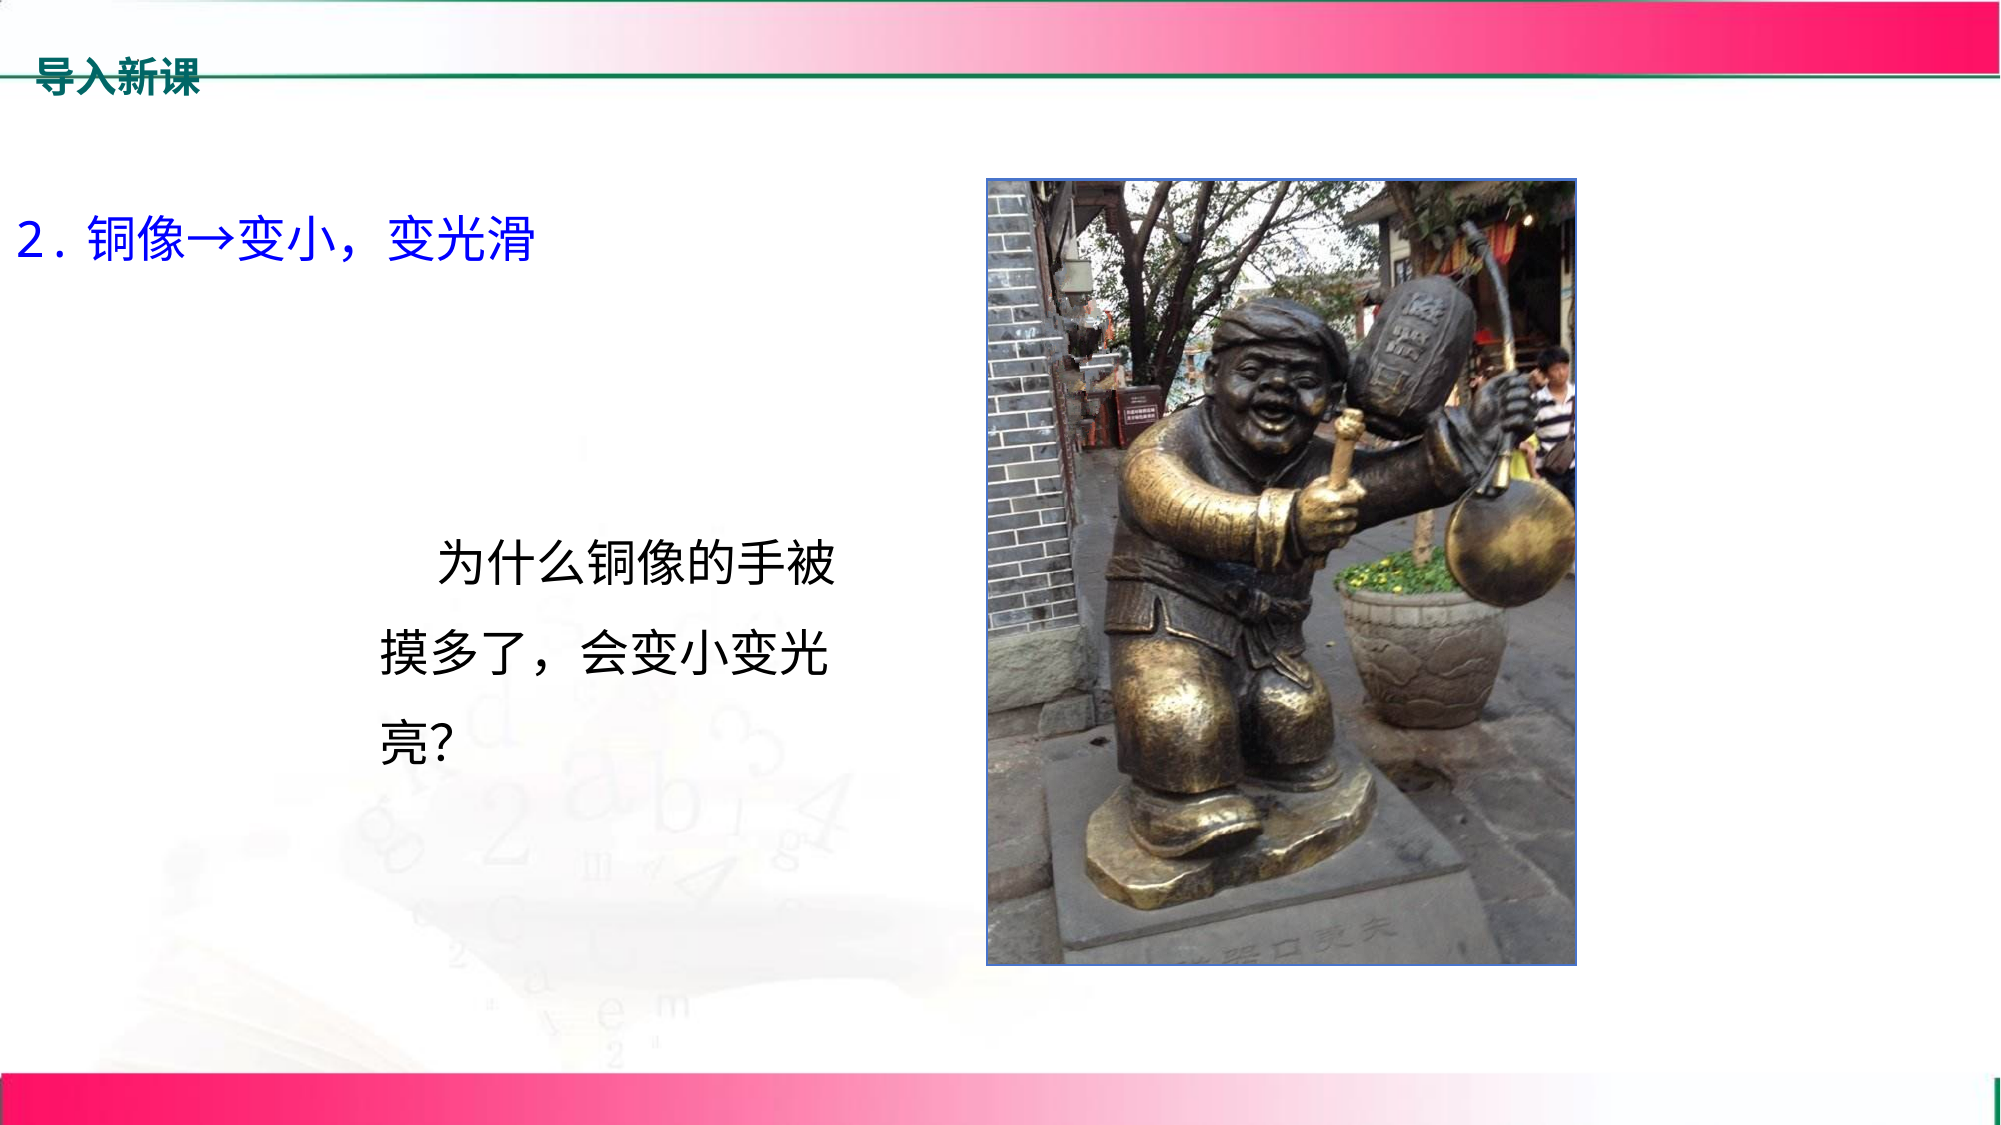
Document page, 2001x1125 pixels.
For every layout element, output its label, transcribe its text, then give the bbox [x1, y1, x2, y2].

picture [0, 0, 2001, 1125]
list 2.铜像→变小，变光滑 [0, 170, 600, 277]
text_box 为什么铜像的手被摸多了，会变小变光亮？ [365, 494, 864, 780]
text_box 导入新课 [19, 42, 232, 109]
